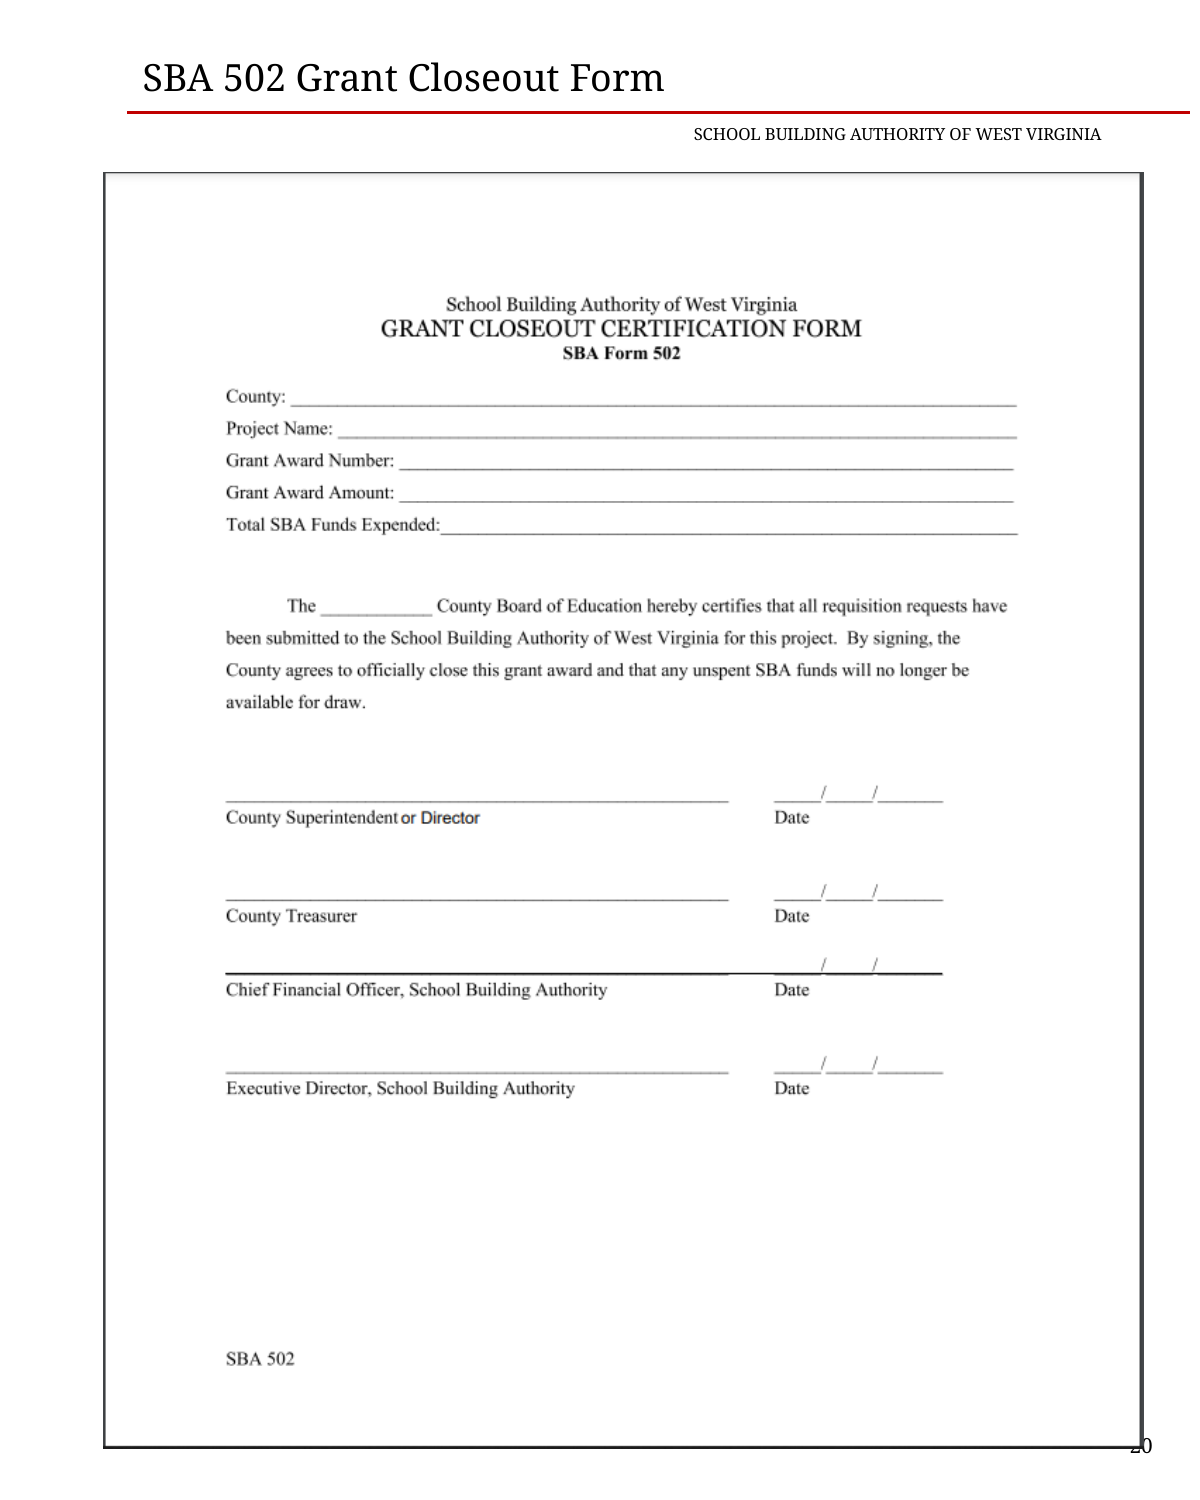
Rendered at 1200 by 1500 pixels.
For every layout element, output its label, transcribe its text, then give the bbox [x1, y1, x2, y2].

text_box SCHOOL BUILDING AUTHORITY OF WEST VIRGINIA [129, 120, 1118, 152]
text_box SBA 502 Grant Closeout Form [127, 37, 1191, 112]
picture [103, 171, 1144, 1449]
text_box 20 [1062, 1425, 1168, 1472]
